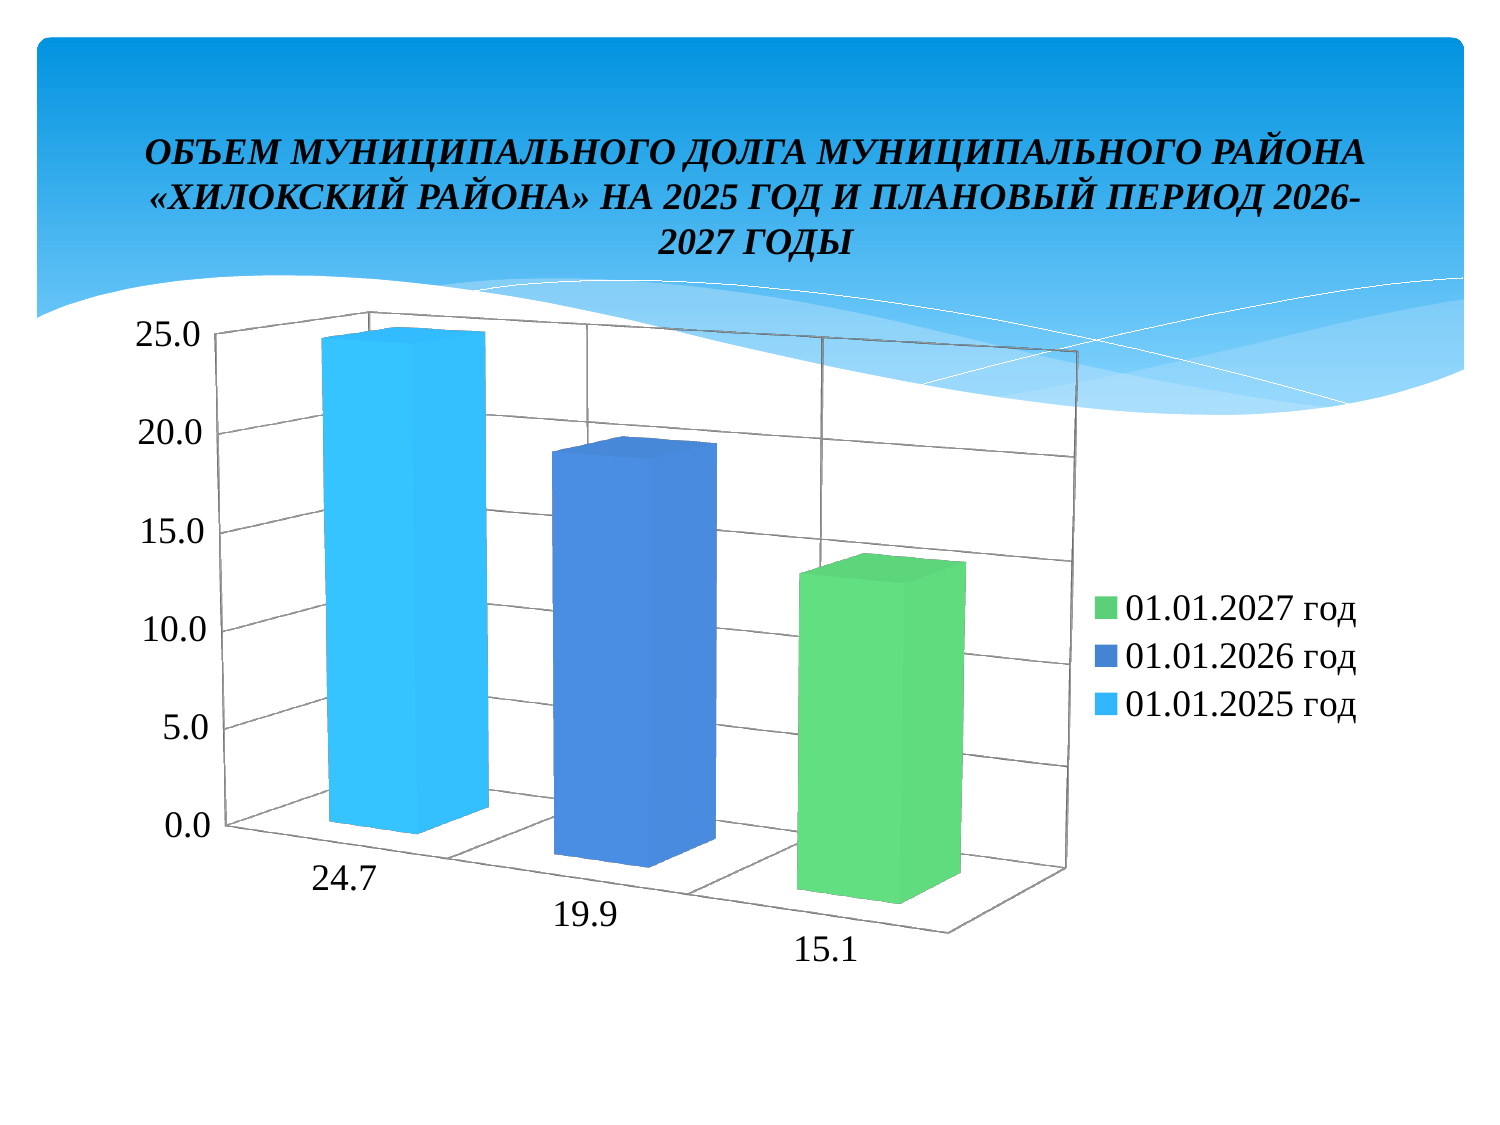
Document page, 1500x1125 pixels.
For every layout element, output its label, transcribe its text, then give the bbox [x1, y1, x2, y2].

text_box ОБЪЕМ МУНИЦИПАЛЬНОГО ДОЛГА МУНИЦИПАЛЬНОГО РАЙОНА «ХИЛОКСКИЙ РАЙОНА» НА 2025 ГОД И ПЛАНОВЫЙ ПЕРИОД 2026-2027 ГОДЫ [112, 119, 1400, 269]
chart [70, 290, 1382, 1021]
